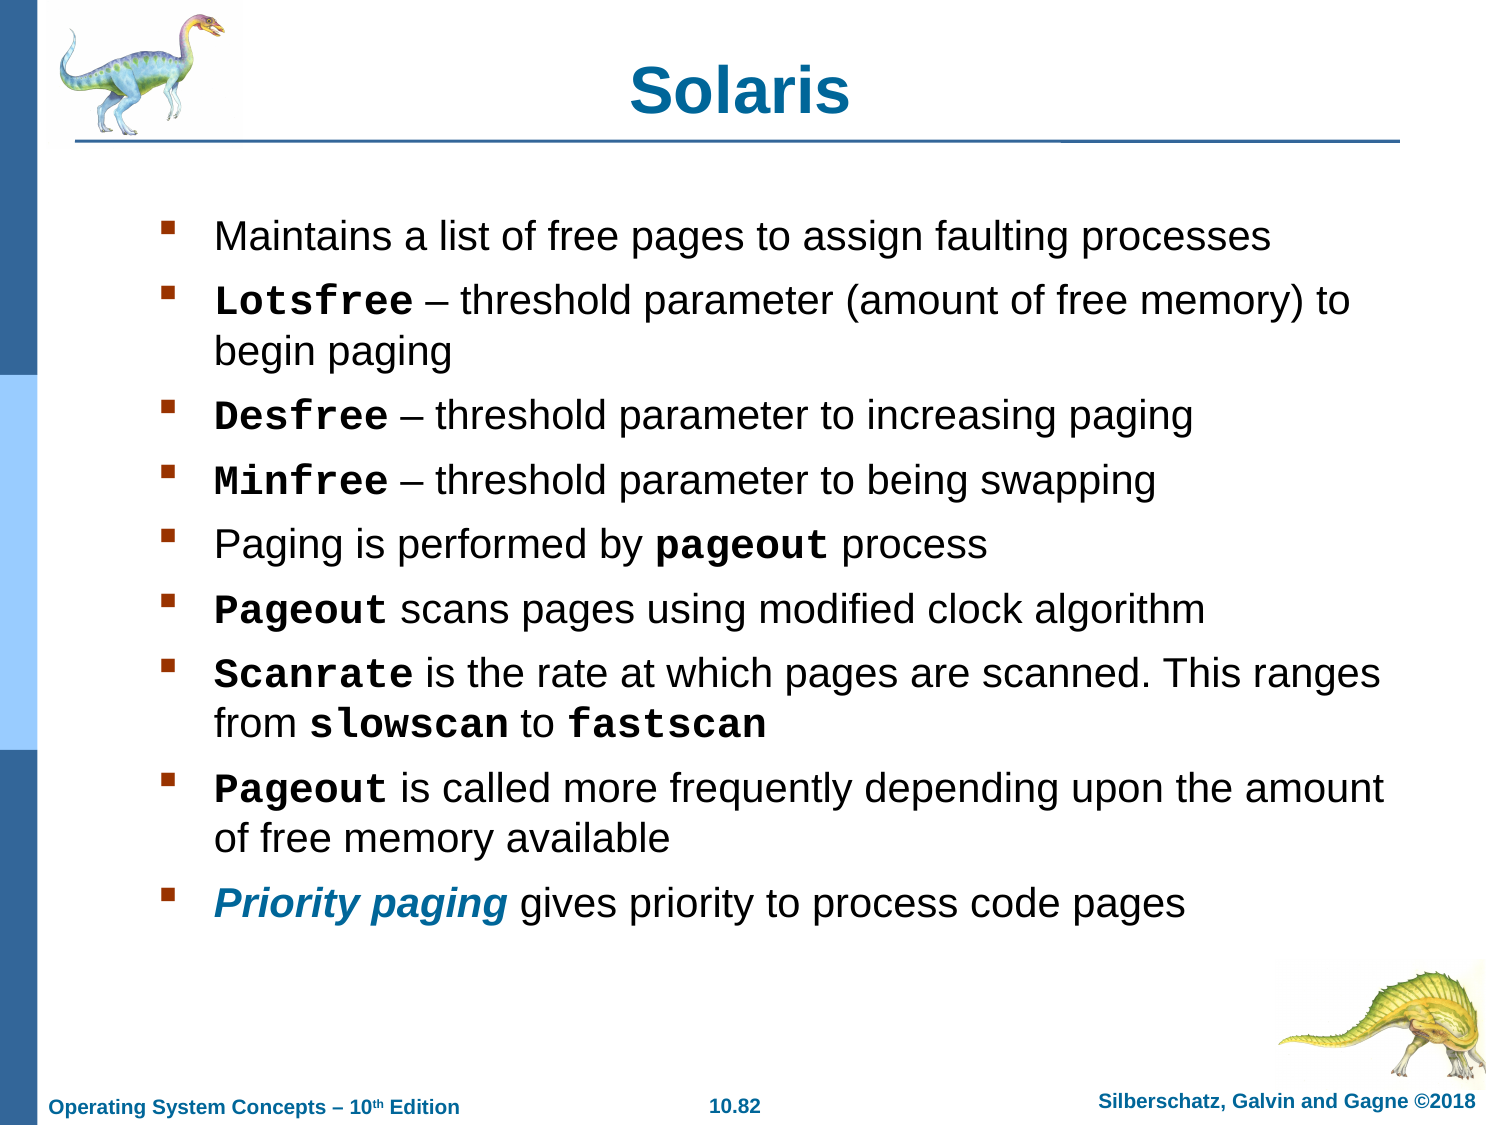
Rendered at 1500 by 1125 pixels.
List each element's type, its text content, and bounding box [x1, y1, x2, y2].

picture [46, 0, 243, 149]
title Solaris [75, 39, 1425, 135]
list Maintains a list of free pages to assign faulting processes Lotsfree – threshold parameter (amount of free memory) to begin paging Desfree – threshold parameter to increasing paging Minfree – threshold parameter to being swapping Paging is performed by pageout process Pageout scans pages using modified clock algorithm Scanrate is the rate at which pages are scanned. This ranges from slowscan to fastscan Pageout is called more frequently depending upon the amount of free memory available Priority paging gives priority to process code pages [142, 201, 1407, 1085]
picture [1275, 959, 1486, 1090]
